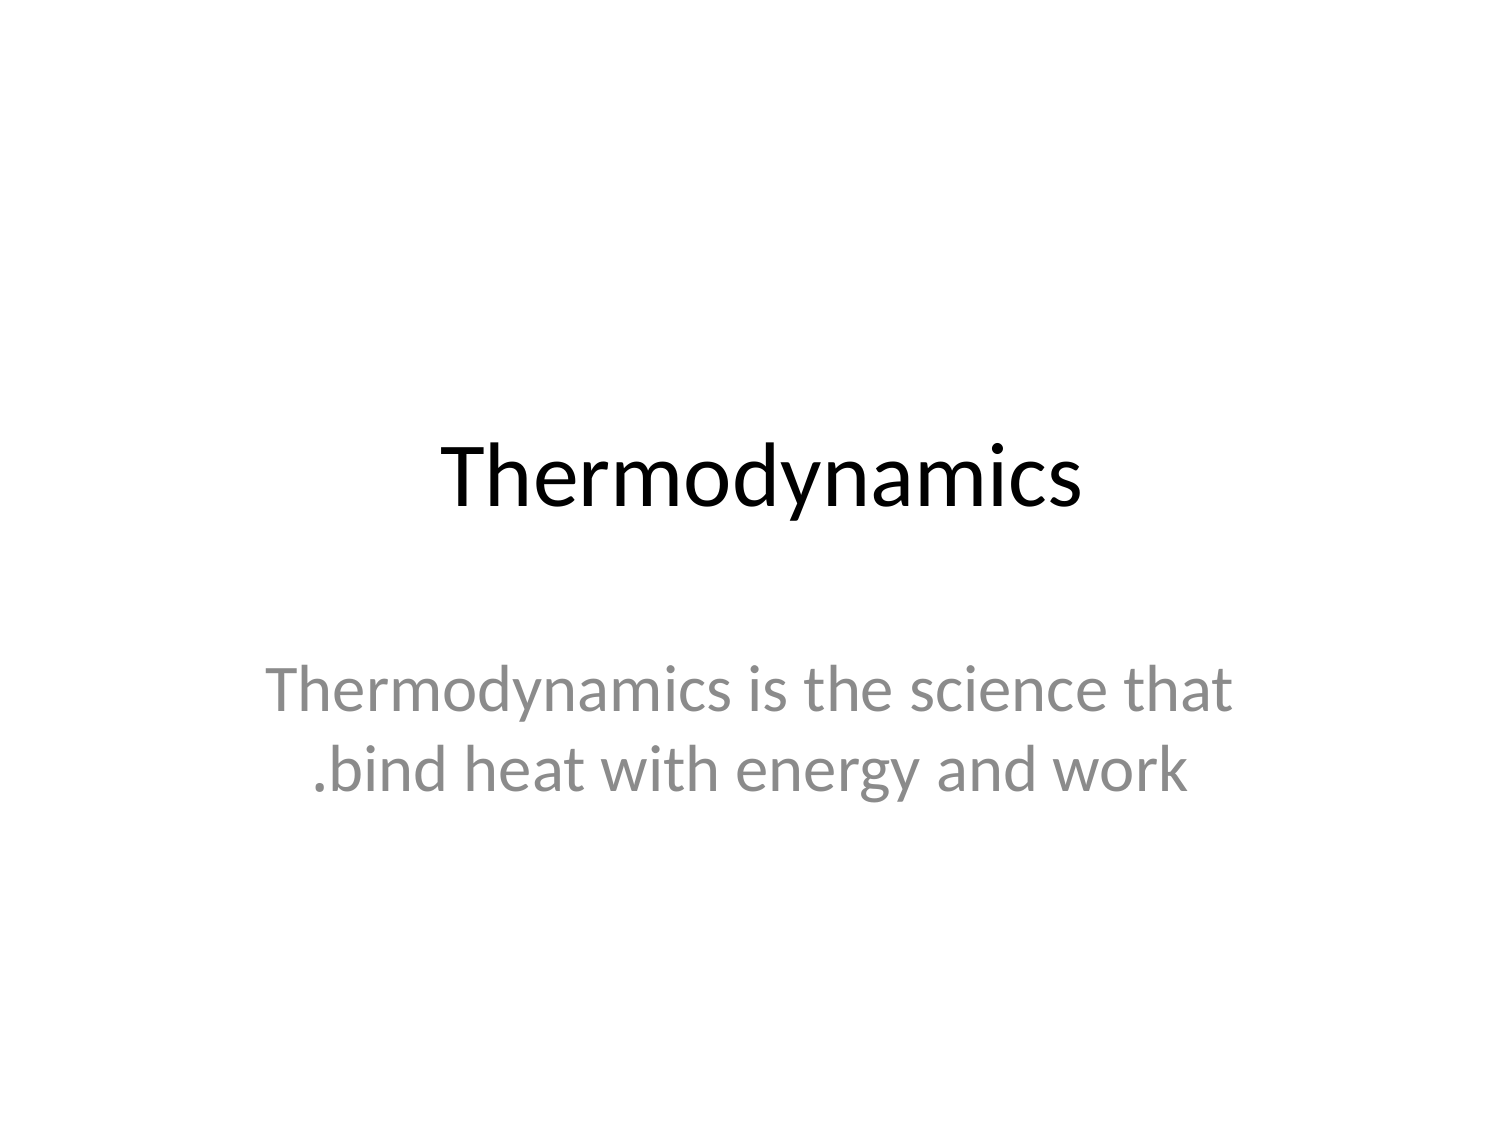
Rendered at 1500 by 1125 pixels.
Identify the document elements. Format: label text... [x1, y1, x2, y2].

subtitle Thermodynamics is the science that bind heat with energy and work. [225, 637, 1275, 925]
title Thermodynamics [112, 349, 1388, 591]
